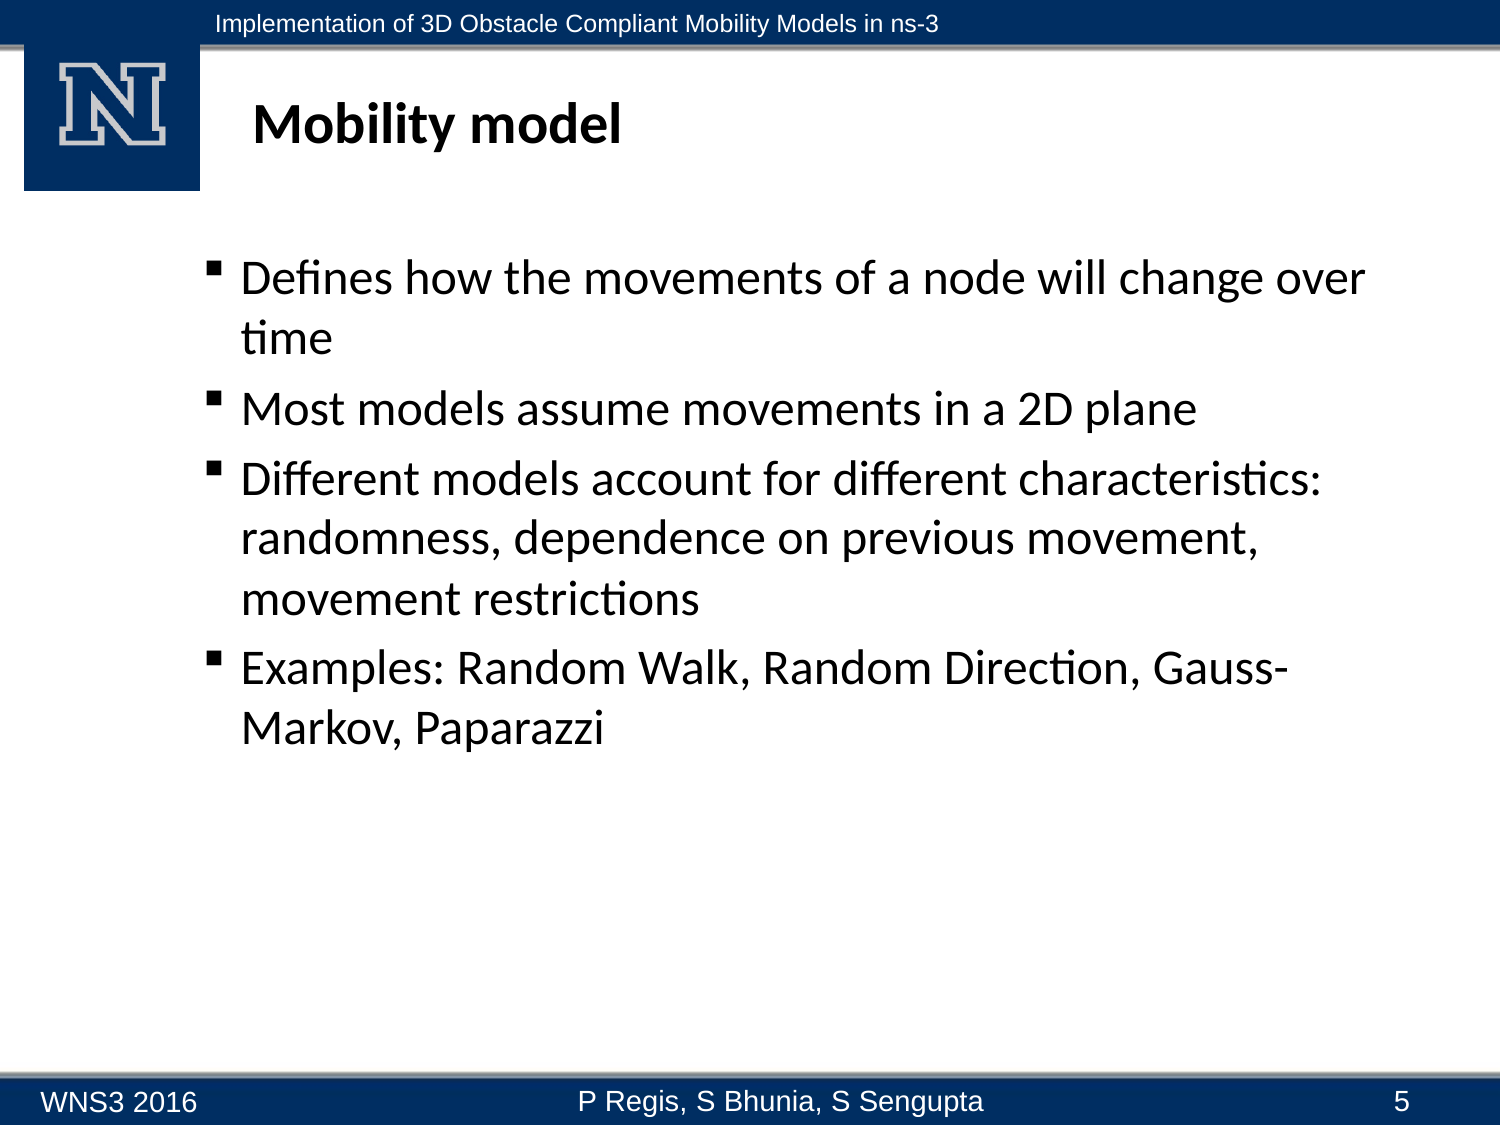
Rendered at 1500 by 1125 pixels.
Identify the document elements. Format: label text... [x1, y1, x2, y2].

picture [0, 1062, 1500, 1125]
slide_number 5 [1074, 1074, 1426, 1125]
picture [0, 0, 1500, 191]
title Mobility model [237, 62, 1450, 188]
list Defines how the movements of a node will change over time Most models assume movements in a 2D plane Different models account for different characteristics: randomness, dependence on previous movement, movement restrictions Examples: Random Walk, Random Direction, Gauss-Markov, Paparazzi [187, 237, 1450, 1038]
